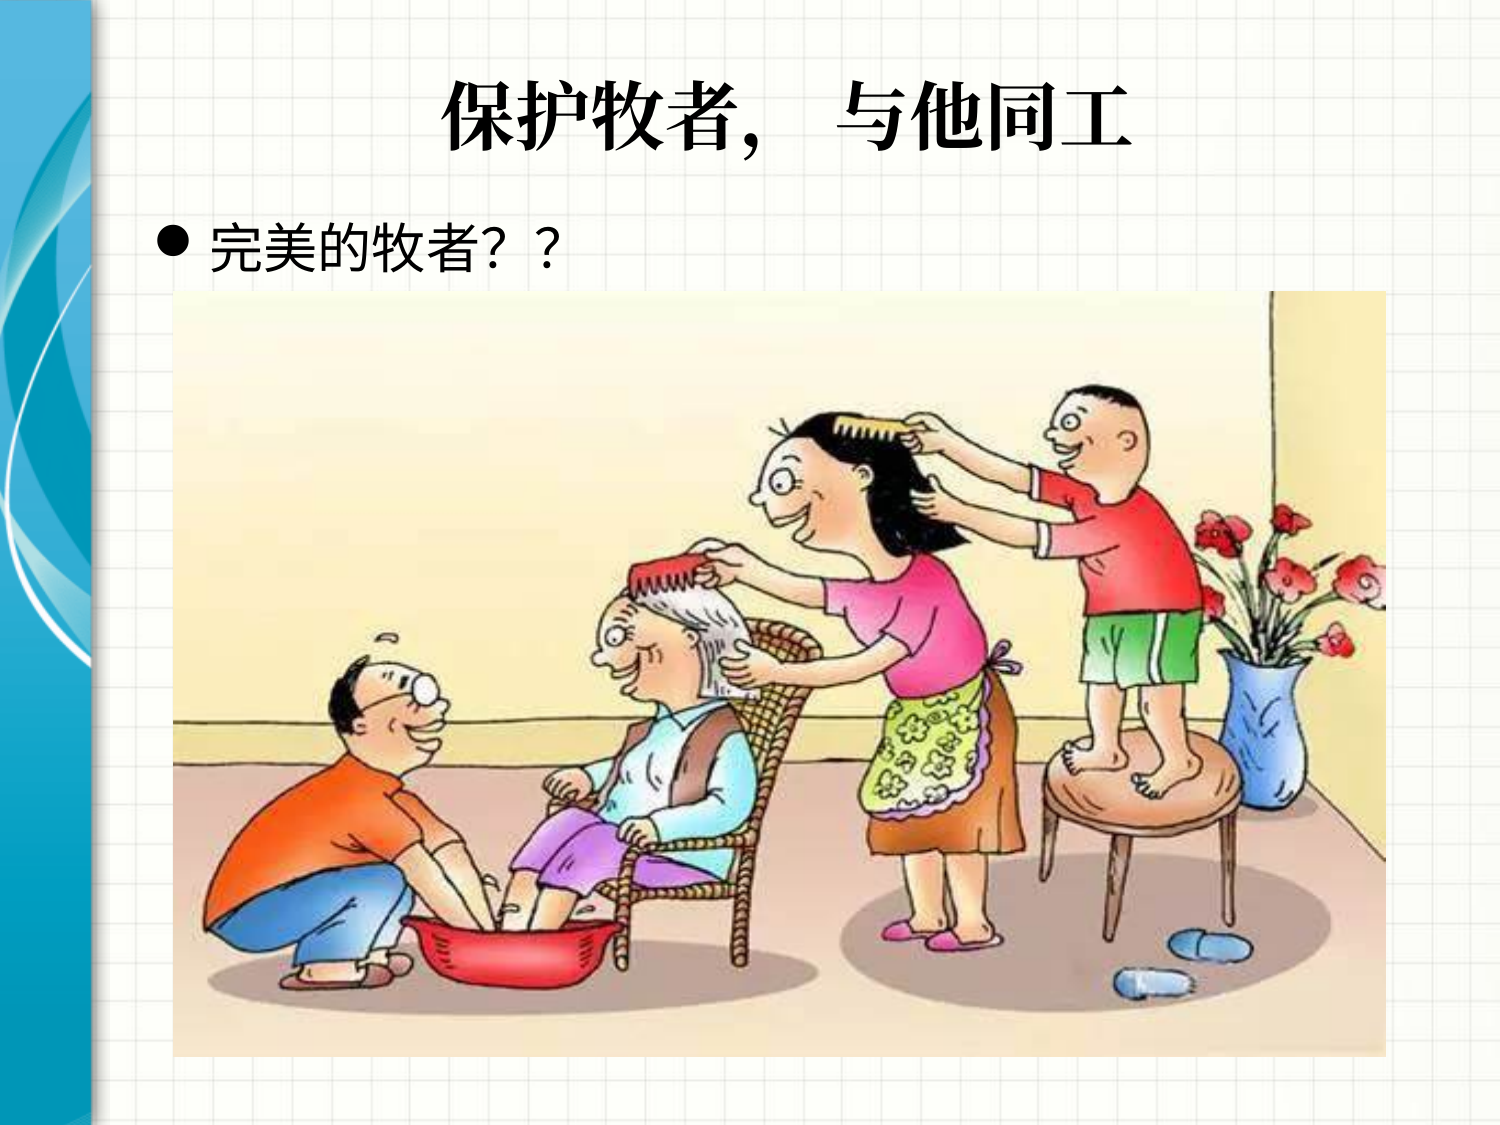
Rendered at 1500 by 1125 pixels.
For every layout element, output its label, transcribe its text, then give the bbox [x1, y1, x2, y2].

list 完美的牧者？？ [137, 161, 1451, 1036]
picture [0, 0, 1500, 1125]
title 保护牧者， 与他同工 [124, 43, 1451, 185]
